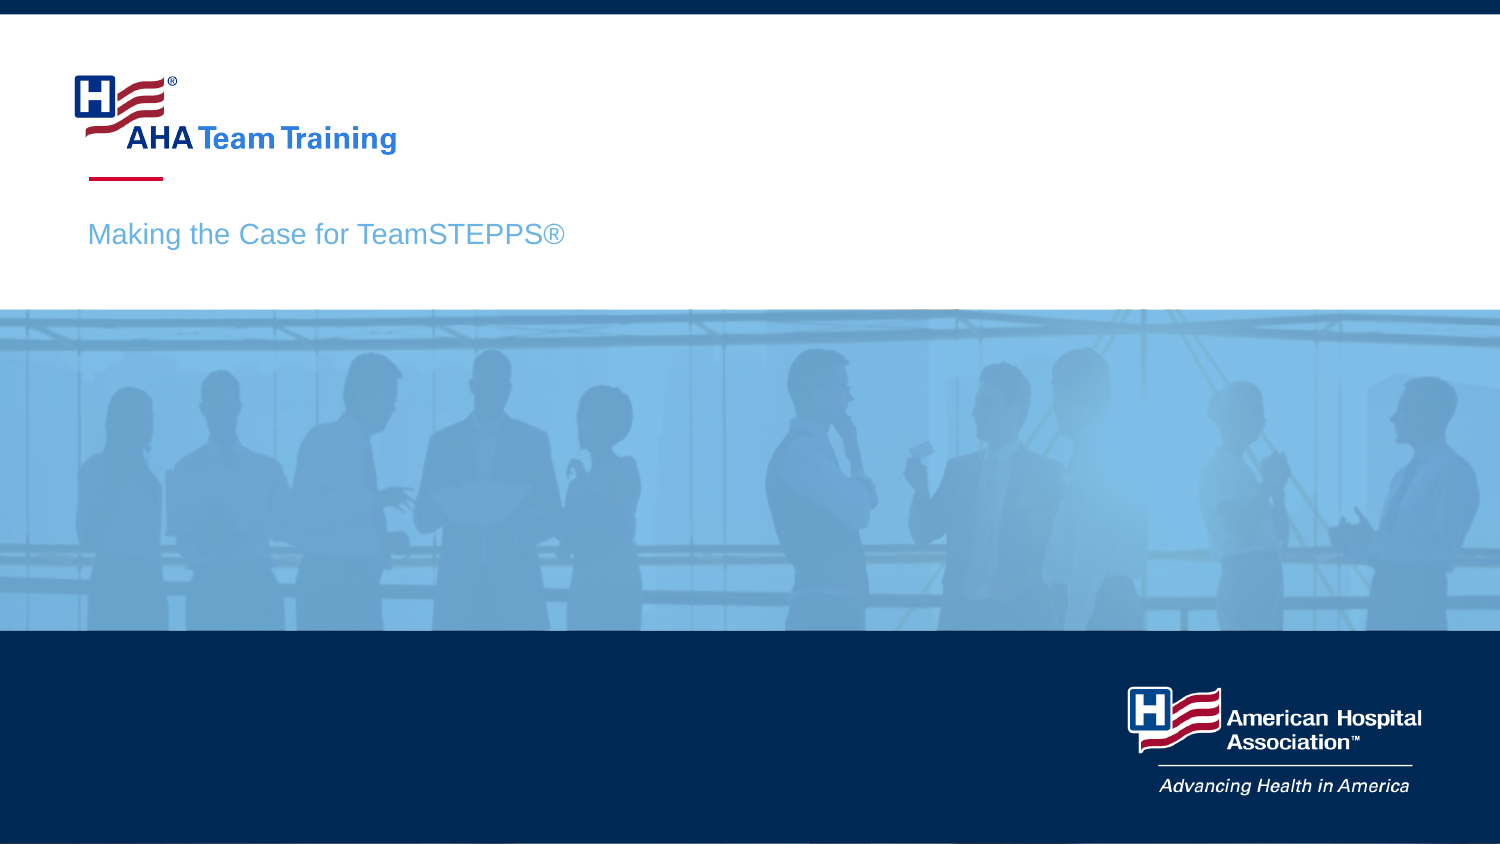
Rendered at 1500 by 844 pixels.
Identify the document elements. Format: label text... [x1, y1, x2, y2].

picture [1127, 686, 1429, 796]
subtitle Making the Case for TeamSTEPPS® [72, 200, 1419, 253]
picture [72, 73, 396, 156]
